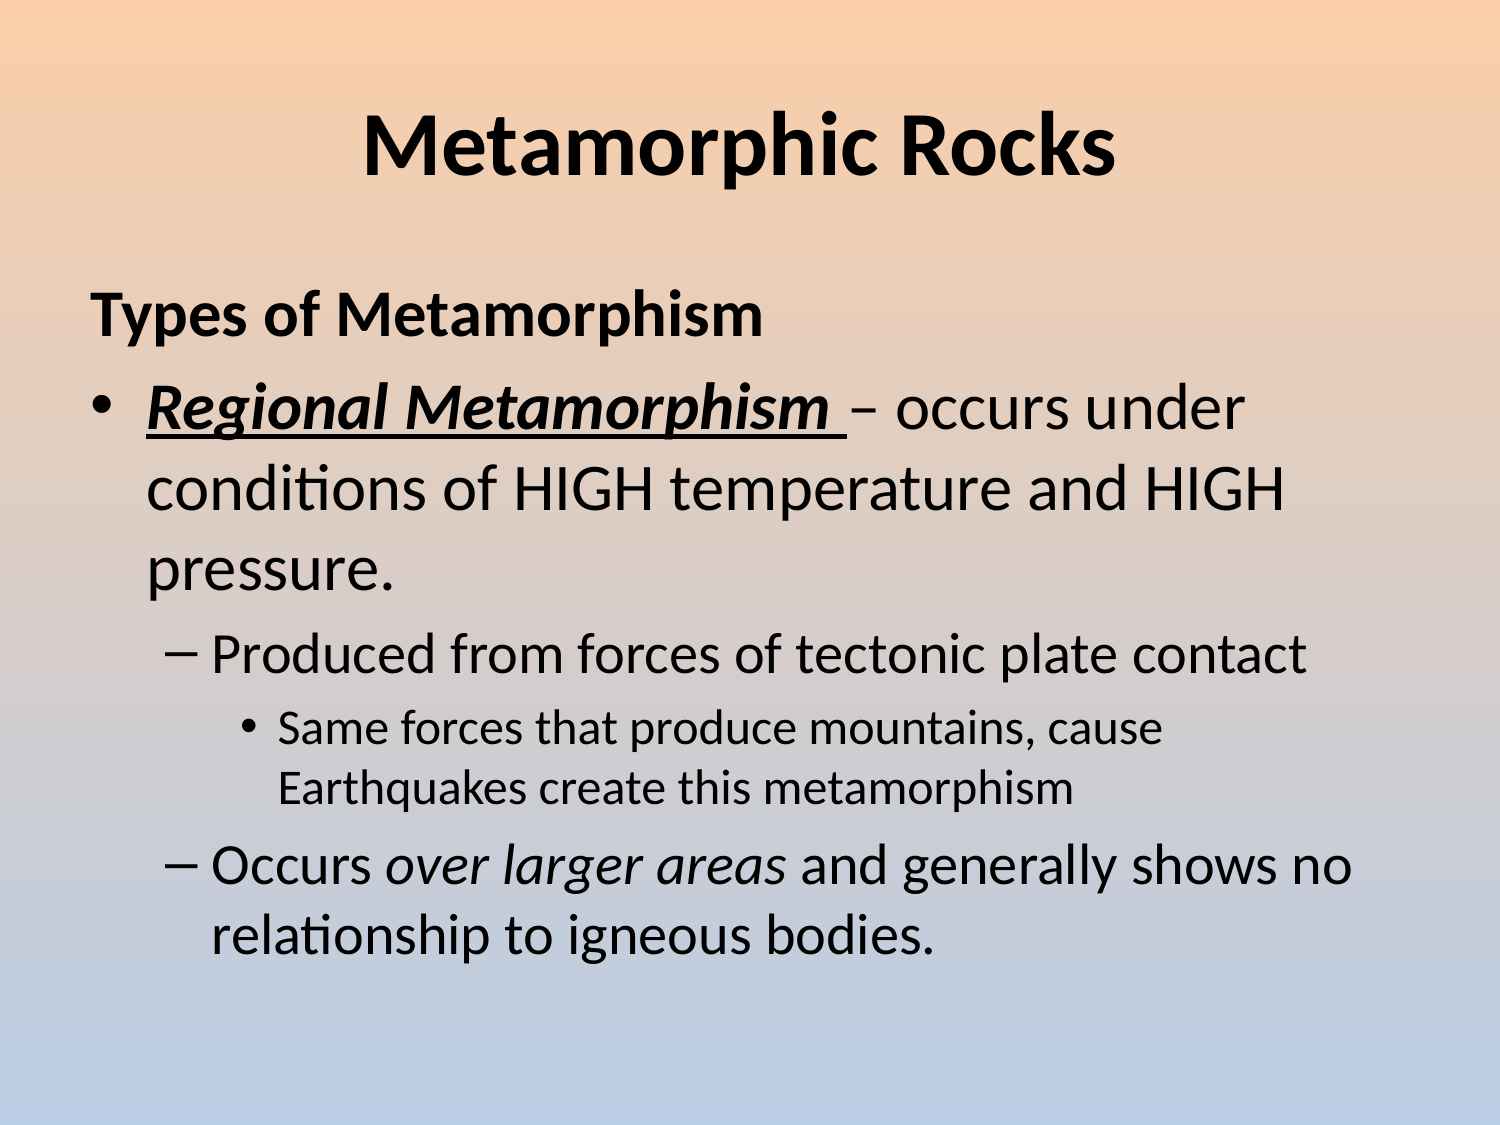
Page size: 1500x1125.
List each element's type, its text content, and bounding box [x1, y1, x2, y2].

title Metamorphic Rocks [75, 45, 1425, 233]
list Types of Metamorphism Regional Metamorphism – occurs under conditions of HIGH temperature and HIGH pressure. Produced from forces of tectonic plate contact Same forces that produce mountains, cause Earthquakes create this metamorphism Occurs over larger areas and generally shows no relationship to igneous bodies. [75, 262, 1425, 1005]
